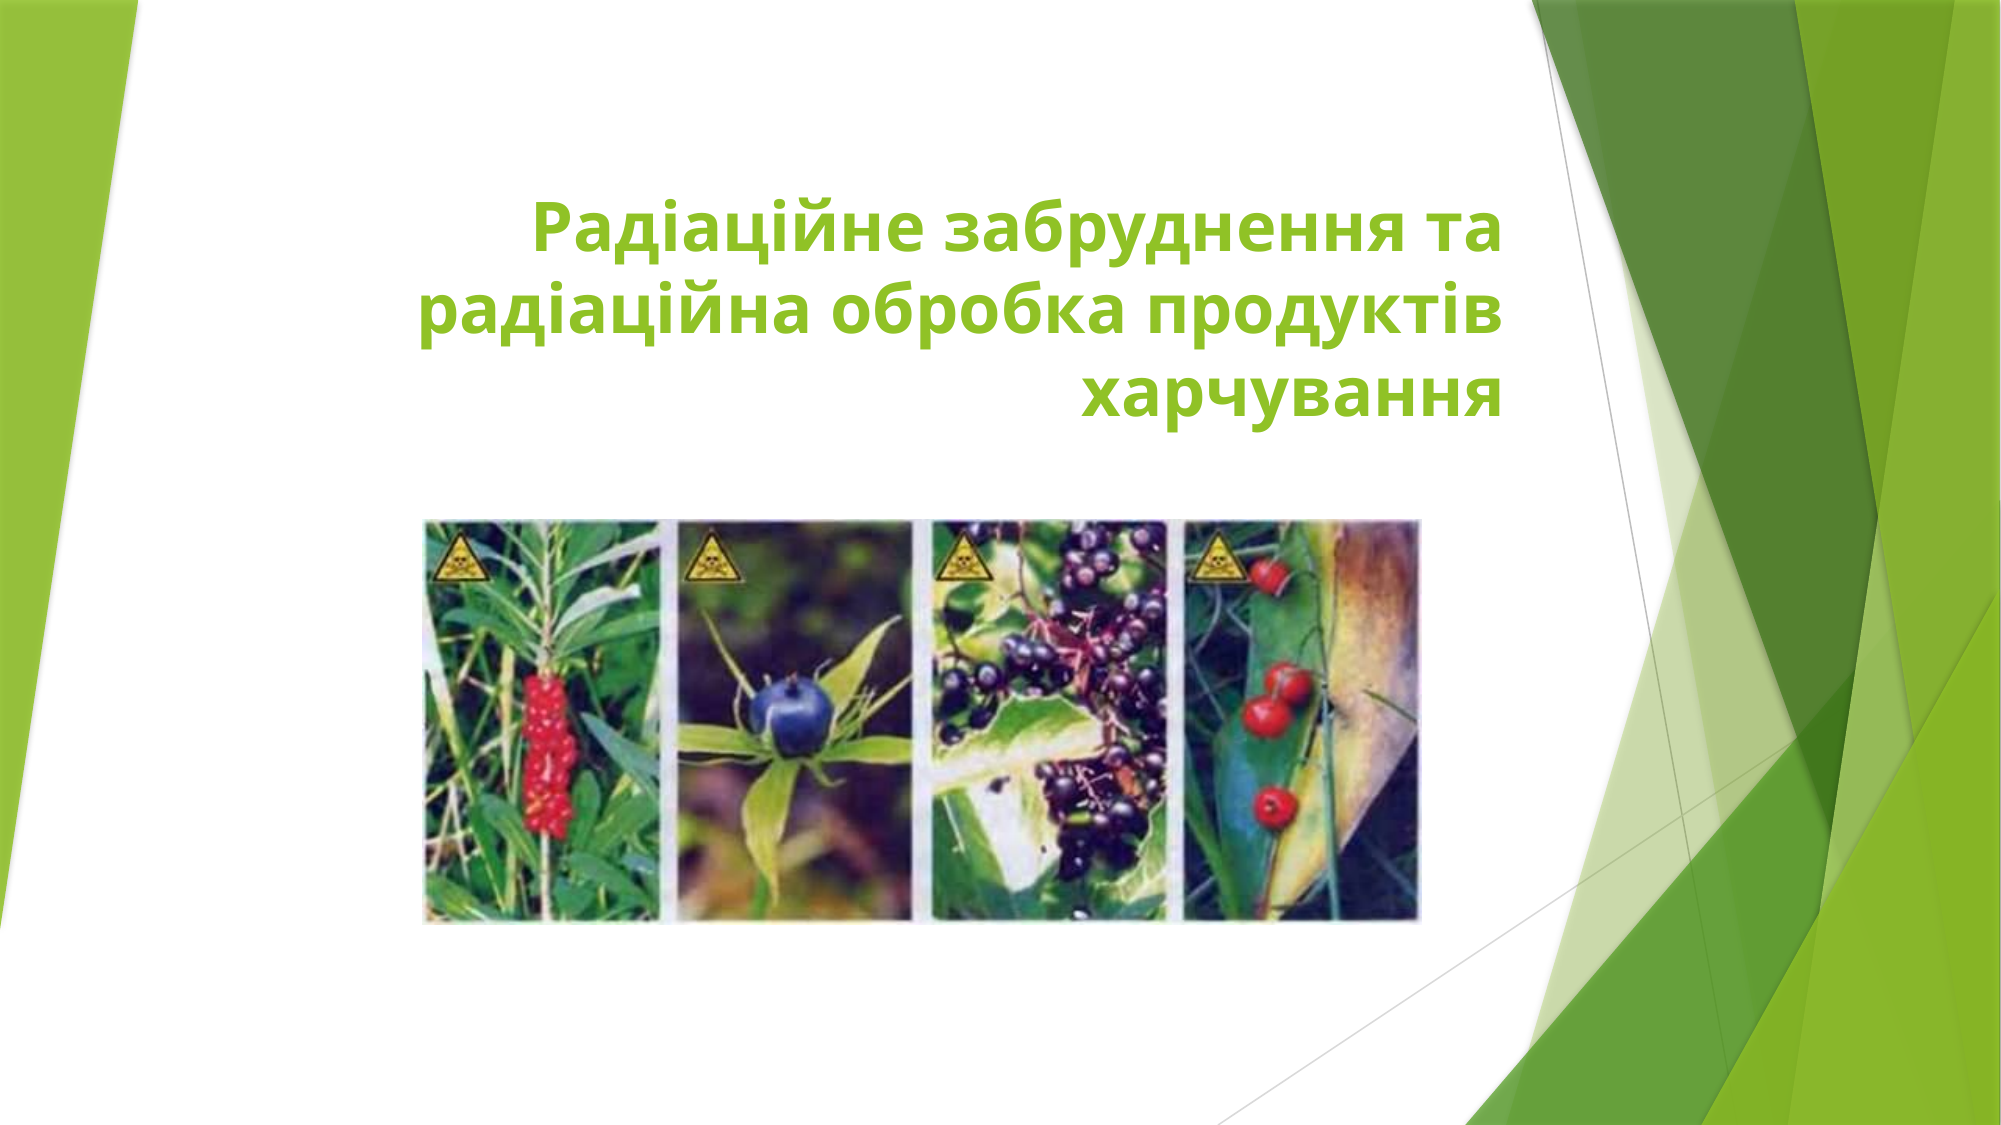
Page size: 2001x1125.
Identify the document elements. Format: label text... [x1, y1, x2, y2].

picture [421, 519, 1423, 925]
title Радіаційне забруднення та радіаційна обробка продуктів харчування [245, 167, 1520, 438]
